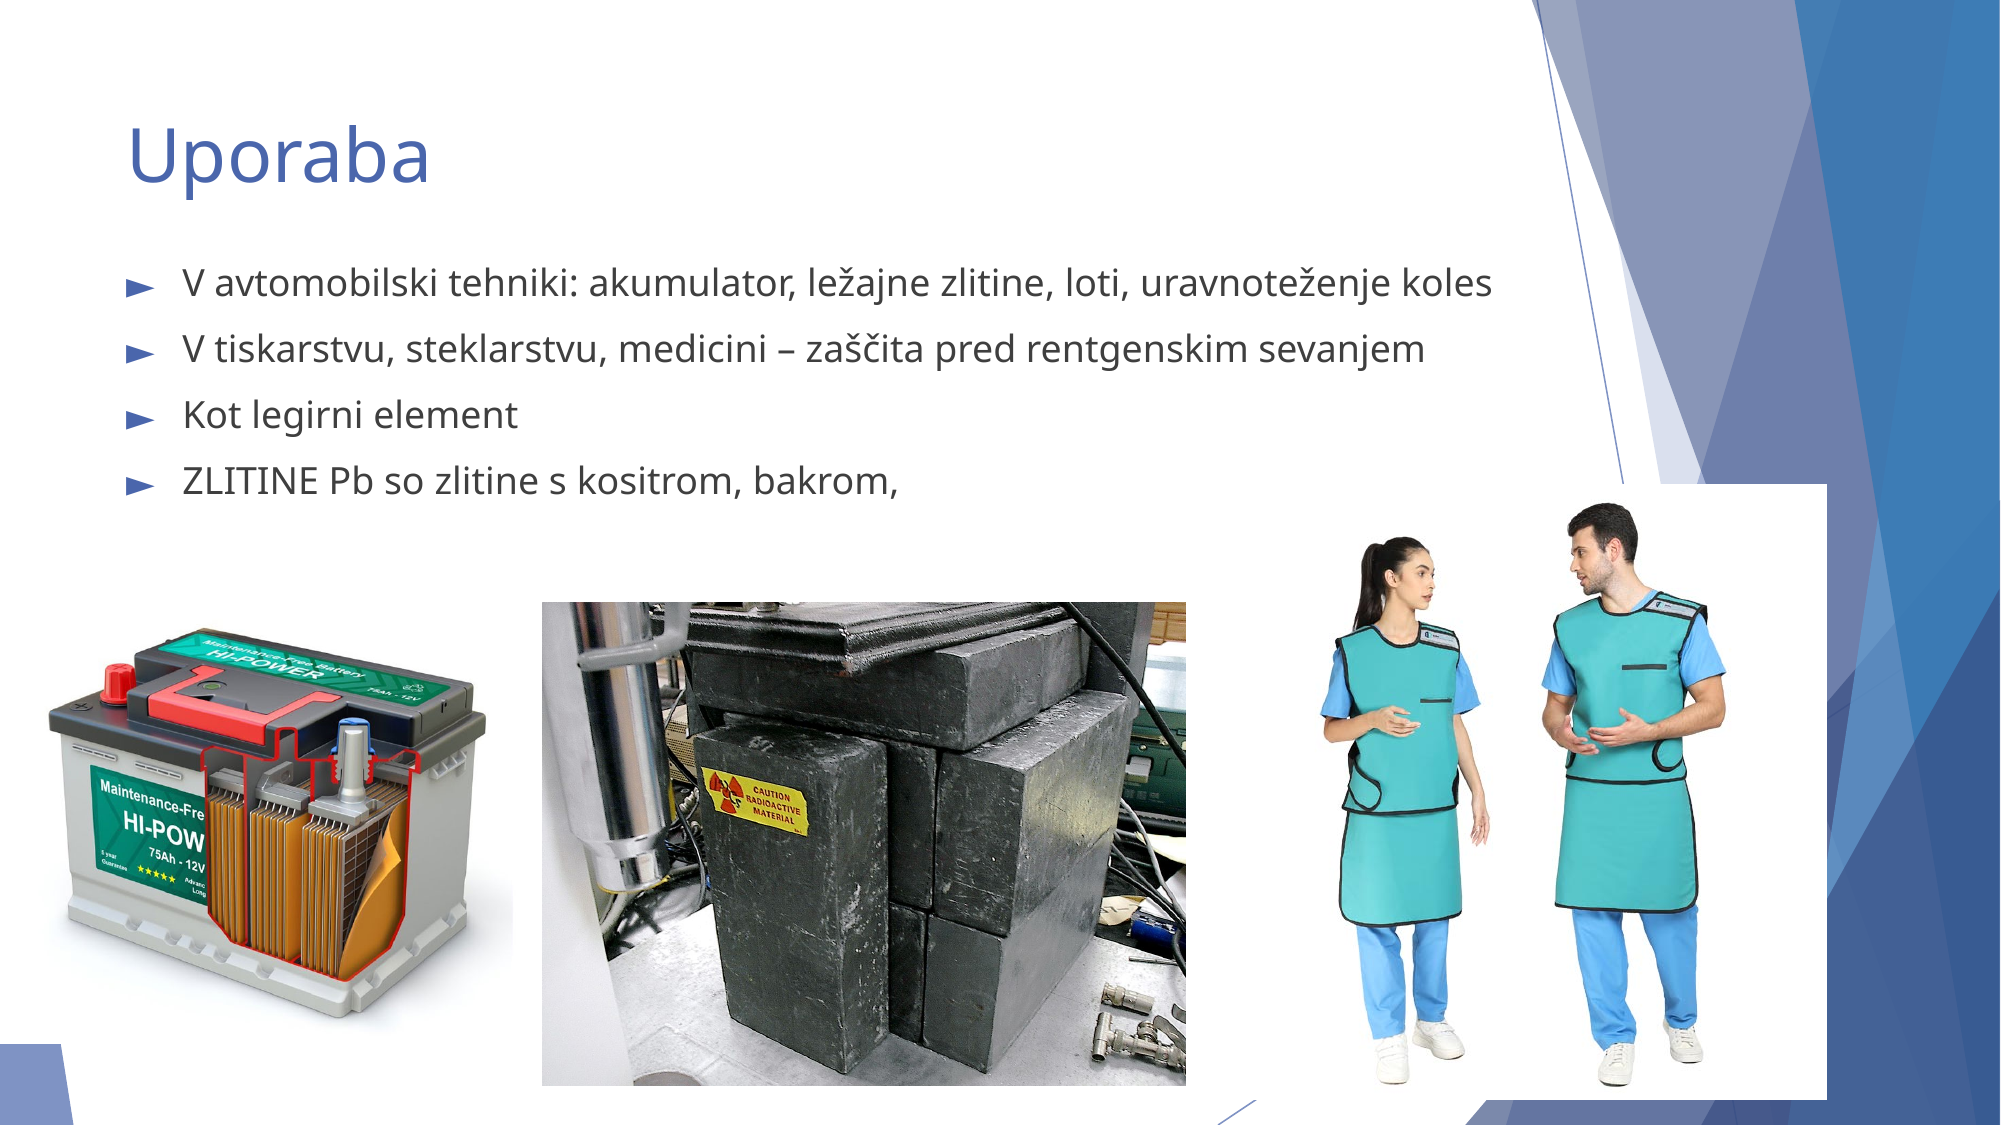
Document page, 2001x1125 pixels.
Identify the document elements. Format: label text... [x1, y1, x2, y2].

picture [1210, 484, 1827, 1101]
picture [0, 602, 1186, 1086]
list V avtomobilski tehniki: akumulator, ležajne zlitine, loti, uravnoteženje koles V tiskarstvu, steklarstvu, medicini – zaščita pred rentgenskim sevanjem Kot legirni element ZLITINE Pb so zlitine s kositrom, bakrom, [111, 251, 1522, 603]
title Uporaba [111, 99, 1522, 251]
